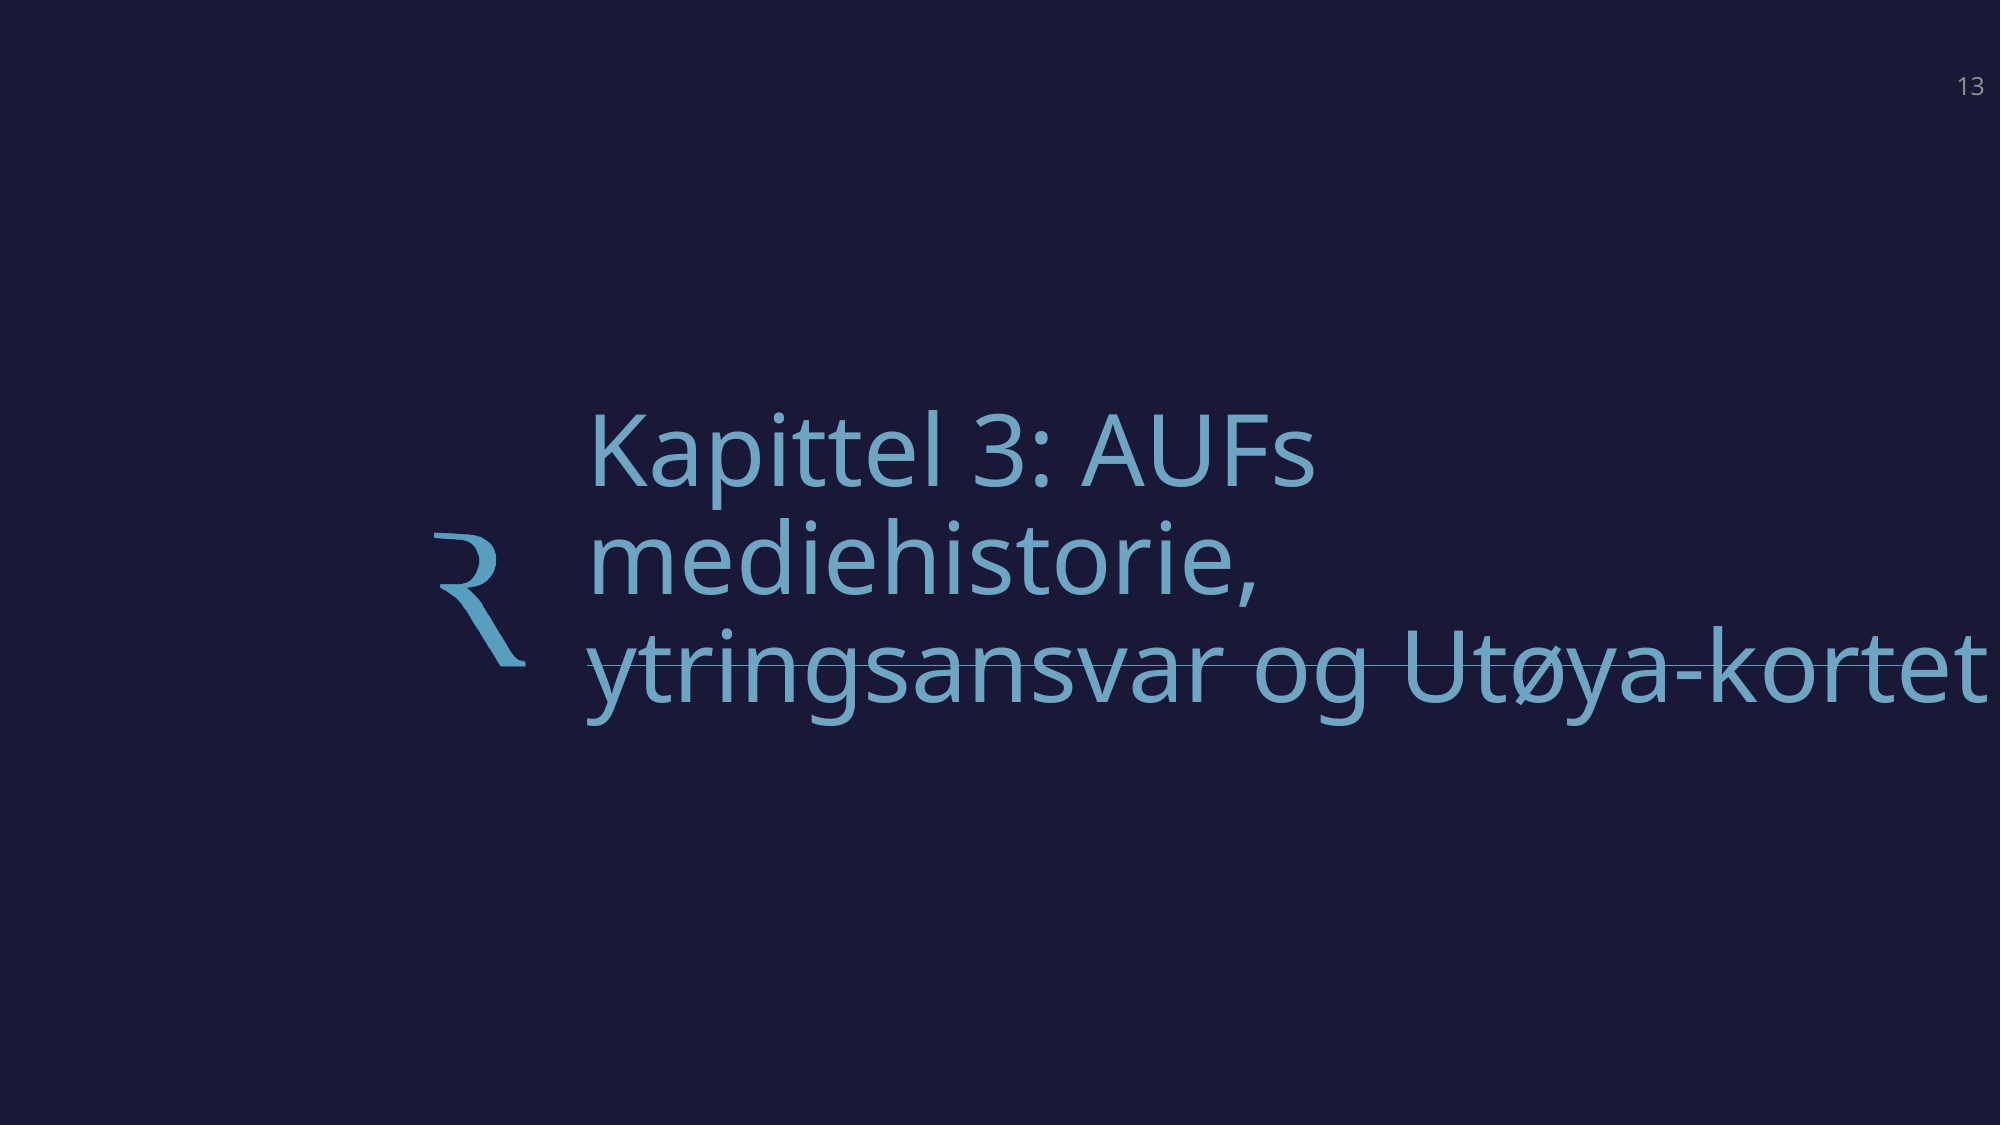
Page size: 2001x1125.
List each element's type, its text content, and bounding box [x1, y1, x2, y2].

slide_number 13 [1833, 56, 2000, 119]
title Kapittel 3: AUFs mediehistorie, ytringsansvar og Utøya-kortet [586, 495, 2000, 630]
picture [418, 524, 536, 673]
